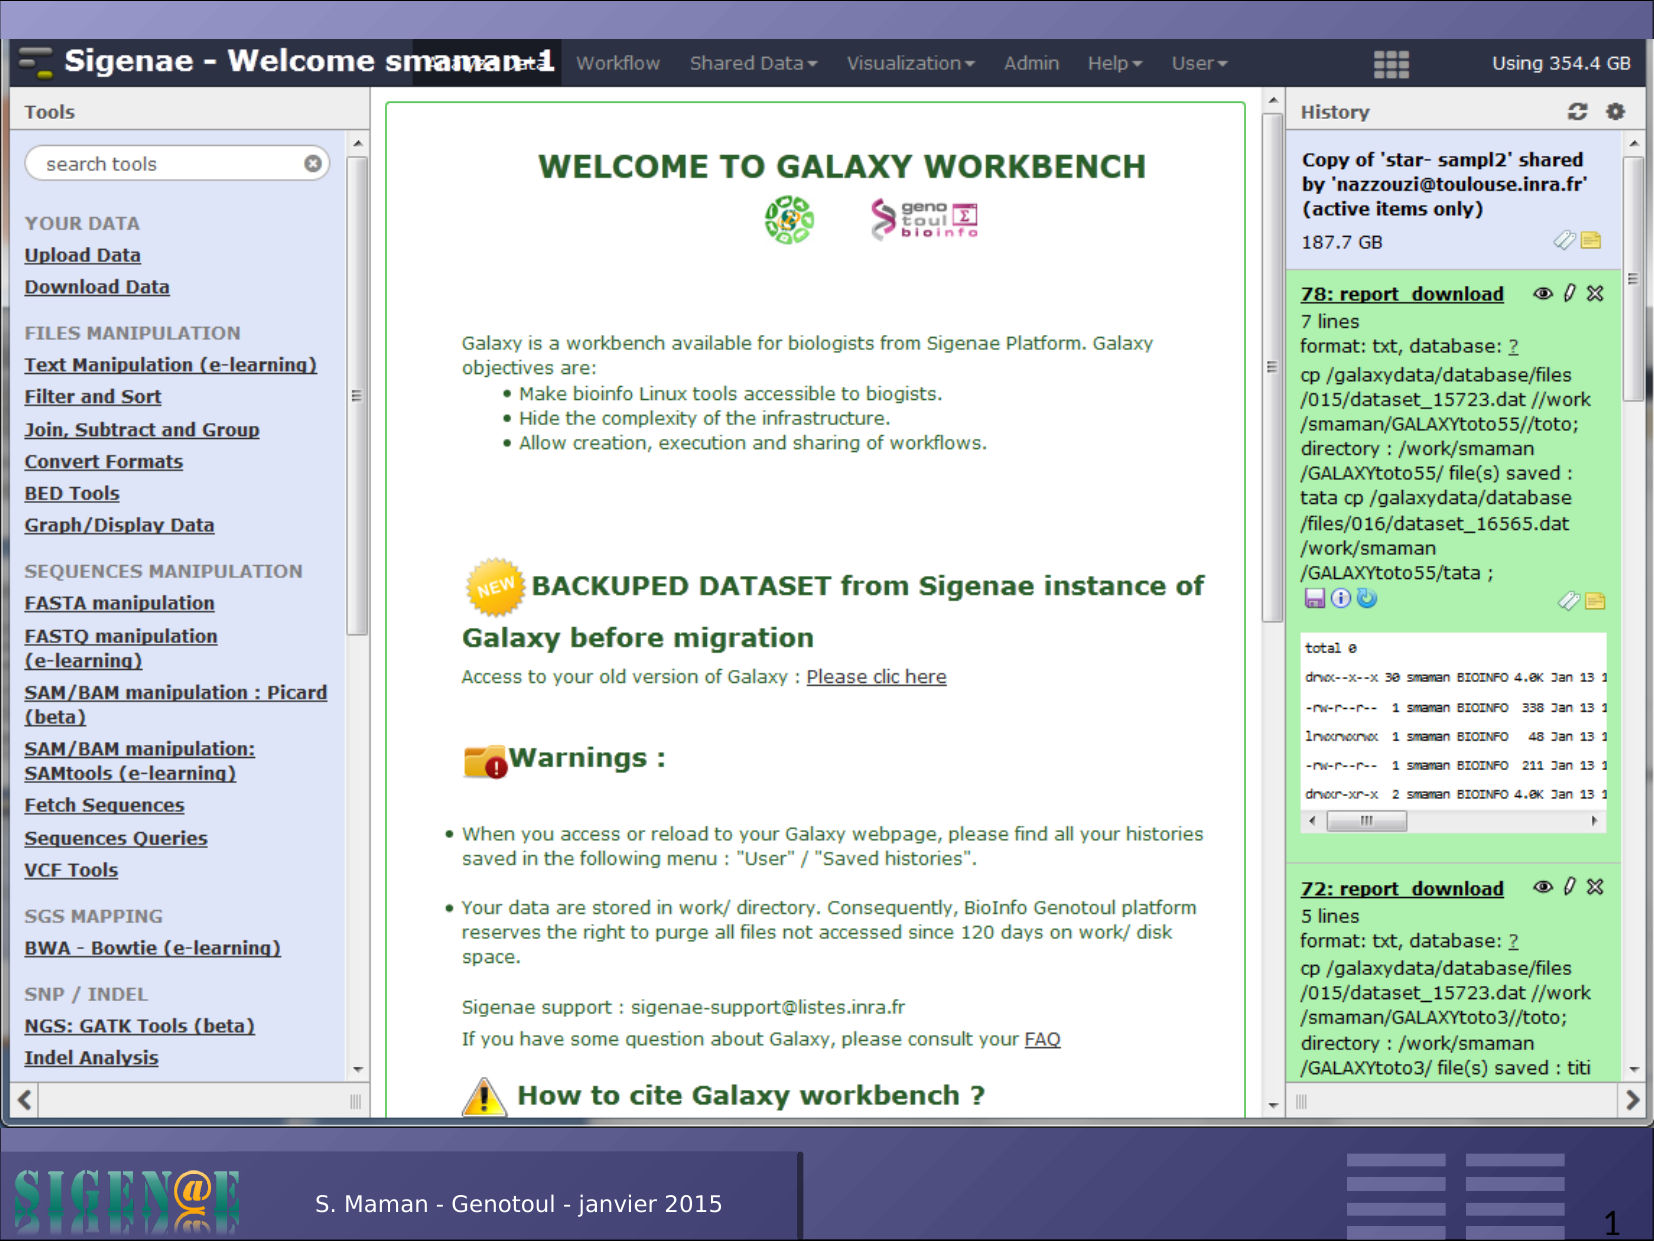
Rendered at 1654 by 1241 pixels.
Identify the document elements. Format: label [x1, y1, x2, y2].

picture [0, 38, 1654, 1129]
picture [15, 1170, 239, 1236]
